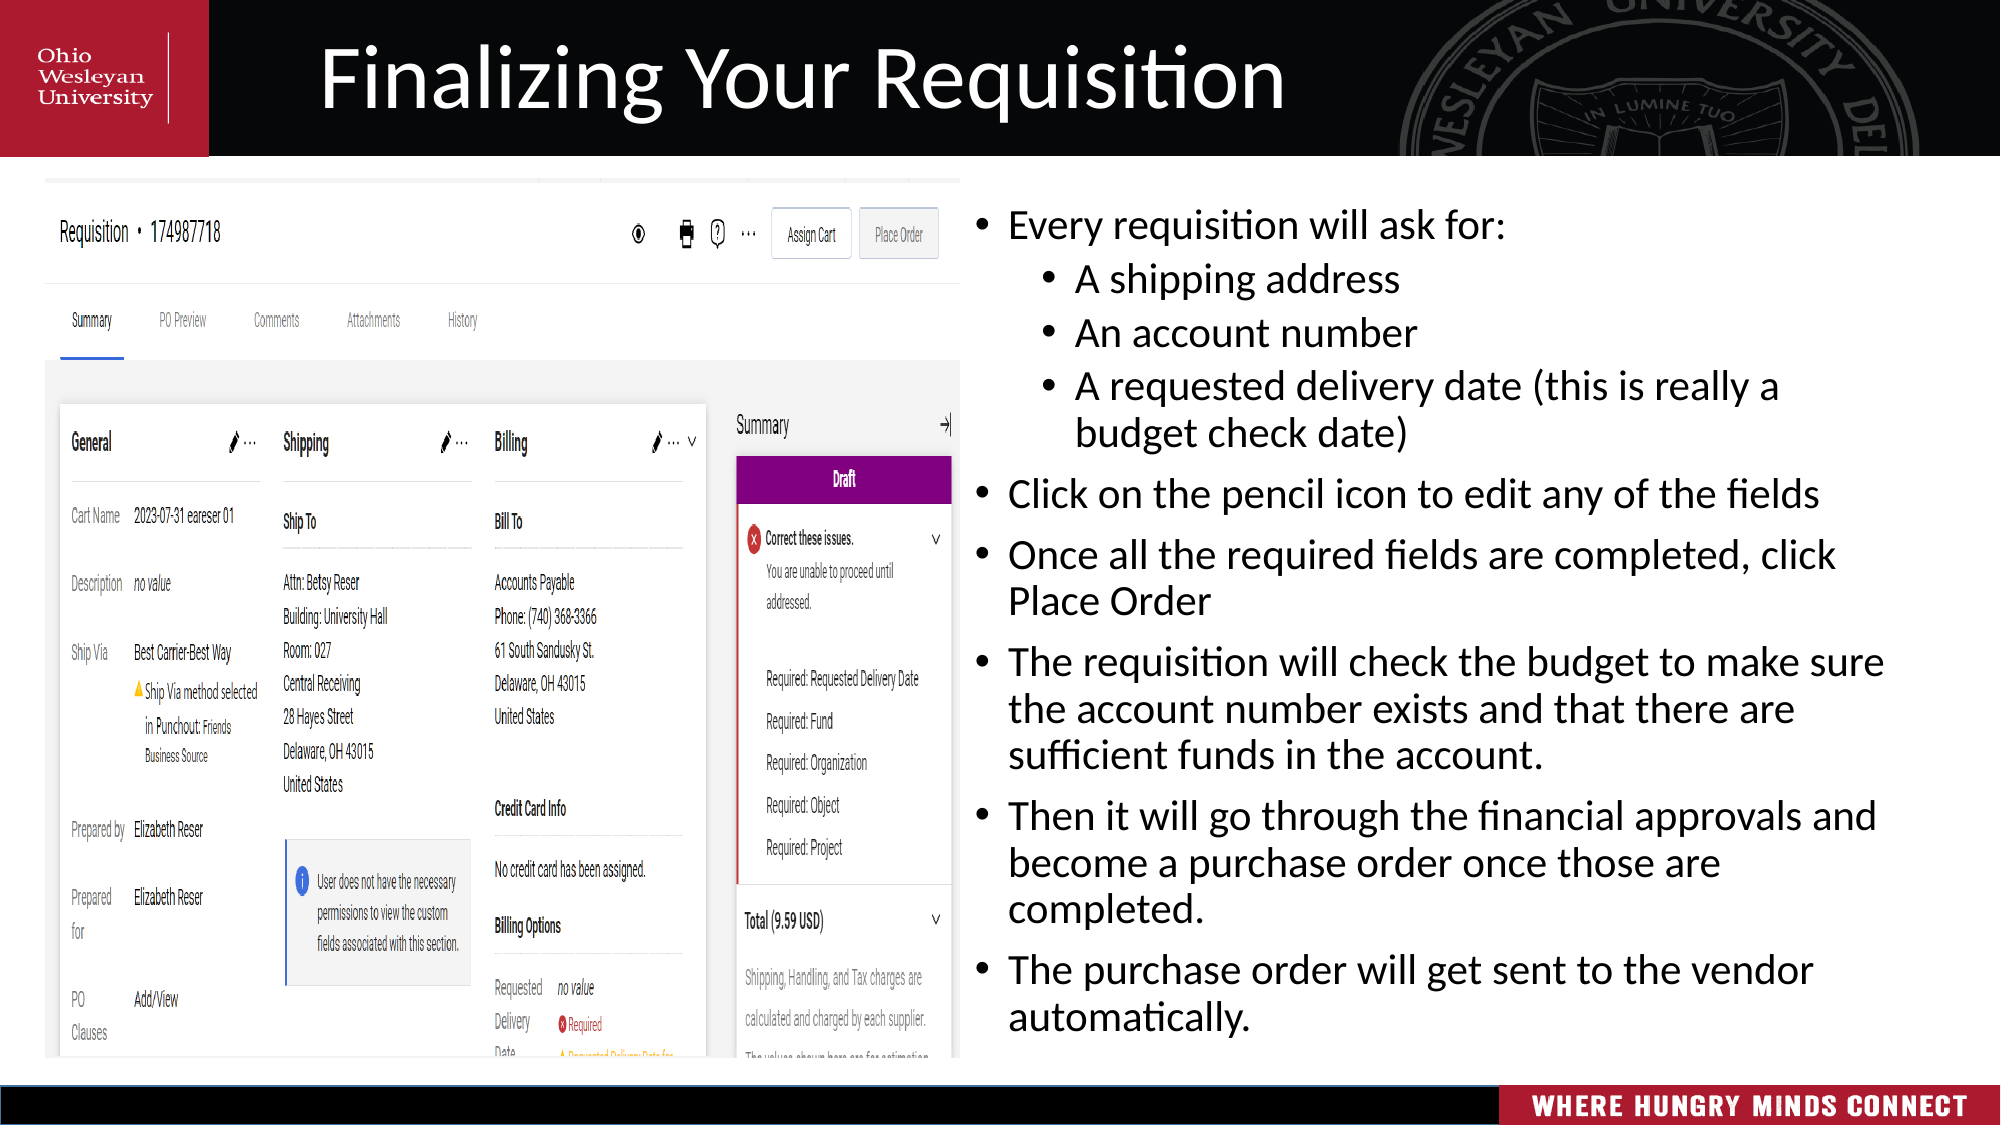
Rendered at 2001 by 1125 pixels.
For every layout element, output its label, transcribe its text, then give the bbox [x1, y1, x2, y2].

list Every requisition will ask for: A shipping address An account number A requested delivery date (this is really a budget check date) Click on the pencil icon to edit any of the fields Once all the required fields are completed, click Place Order The requisition will check the budget to make sure the account number exists and that there are sufficient funds in the account. Then it will go through the financial approvals and become a purchase order once those are completed. The purchase order will get sent to the vendor automatically. [960, 195, 1927, 1058]
title Finalizing Your Requisition [304, 2, 1905, 156]
picture [0, 0, 2000, 1125]
